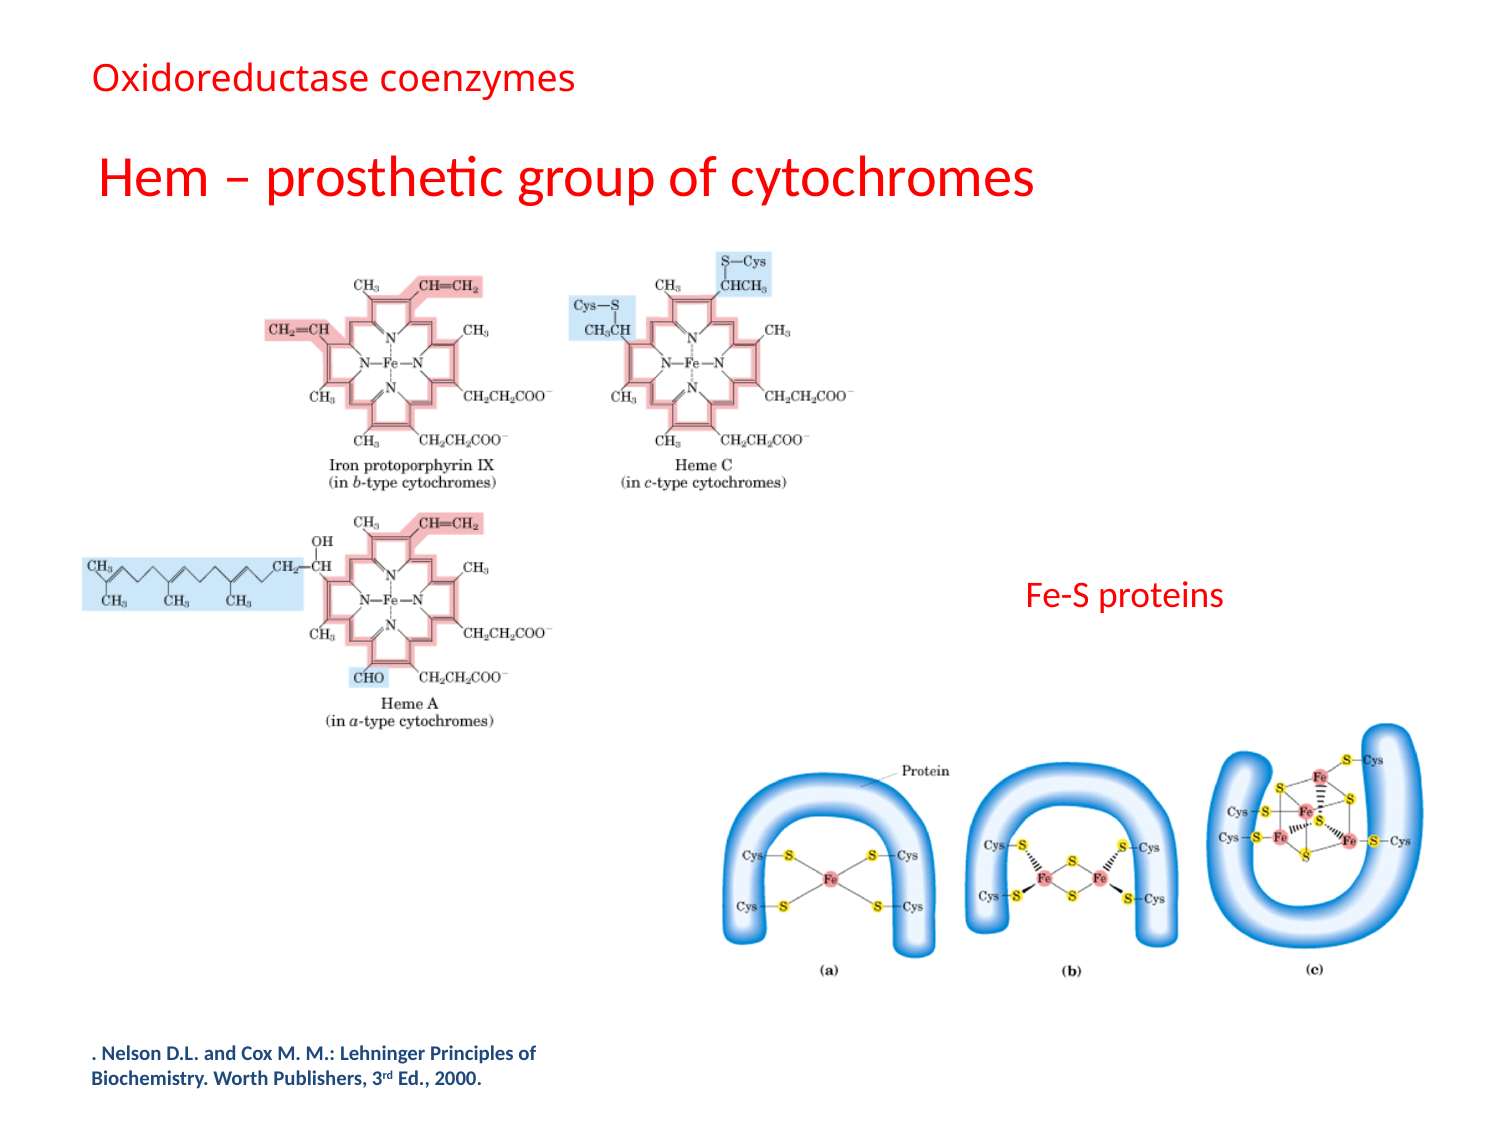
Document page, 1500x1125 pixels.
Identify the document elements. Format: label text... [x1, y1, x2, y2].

title Hem – prosthetic group of cytochromes [76, 105, 1058, 241]
text_box . Nelson D.L. and Cox M. M.: Lehninger Principles of Biochemistry. Worth Publishers, 3rd Ed., 2000. [76, 1032, 668, 1095]
text_box Oxidoreductase coenzymes [76, 46, 599, 98]
text_box Fe-S proteins [1010, 562, 1240, 623]
picture [76, 243, 1430, 988]
